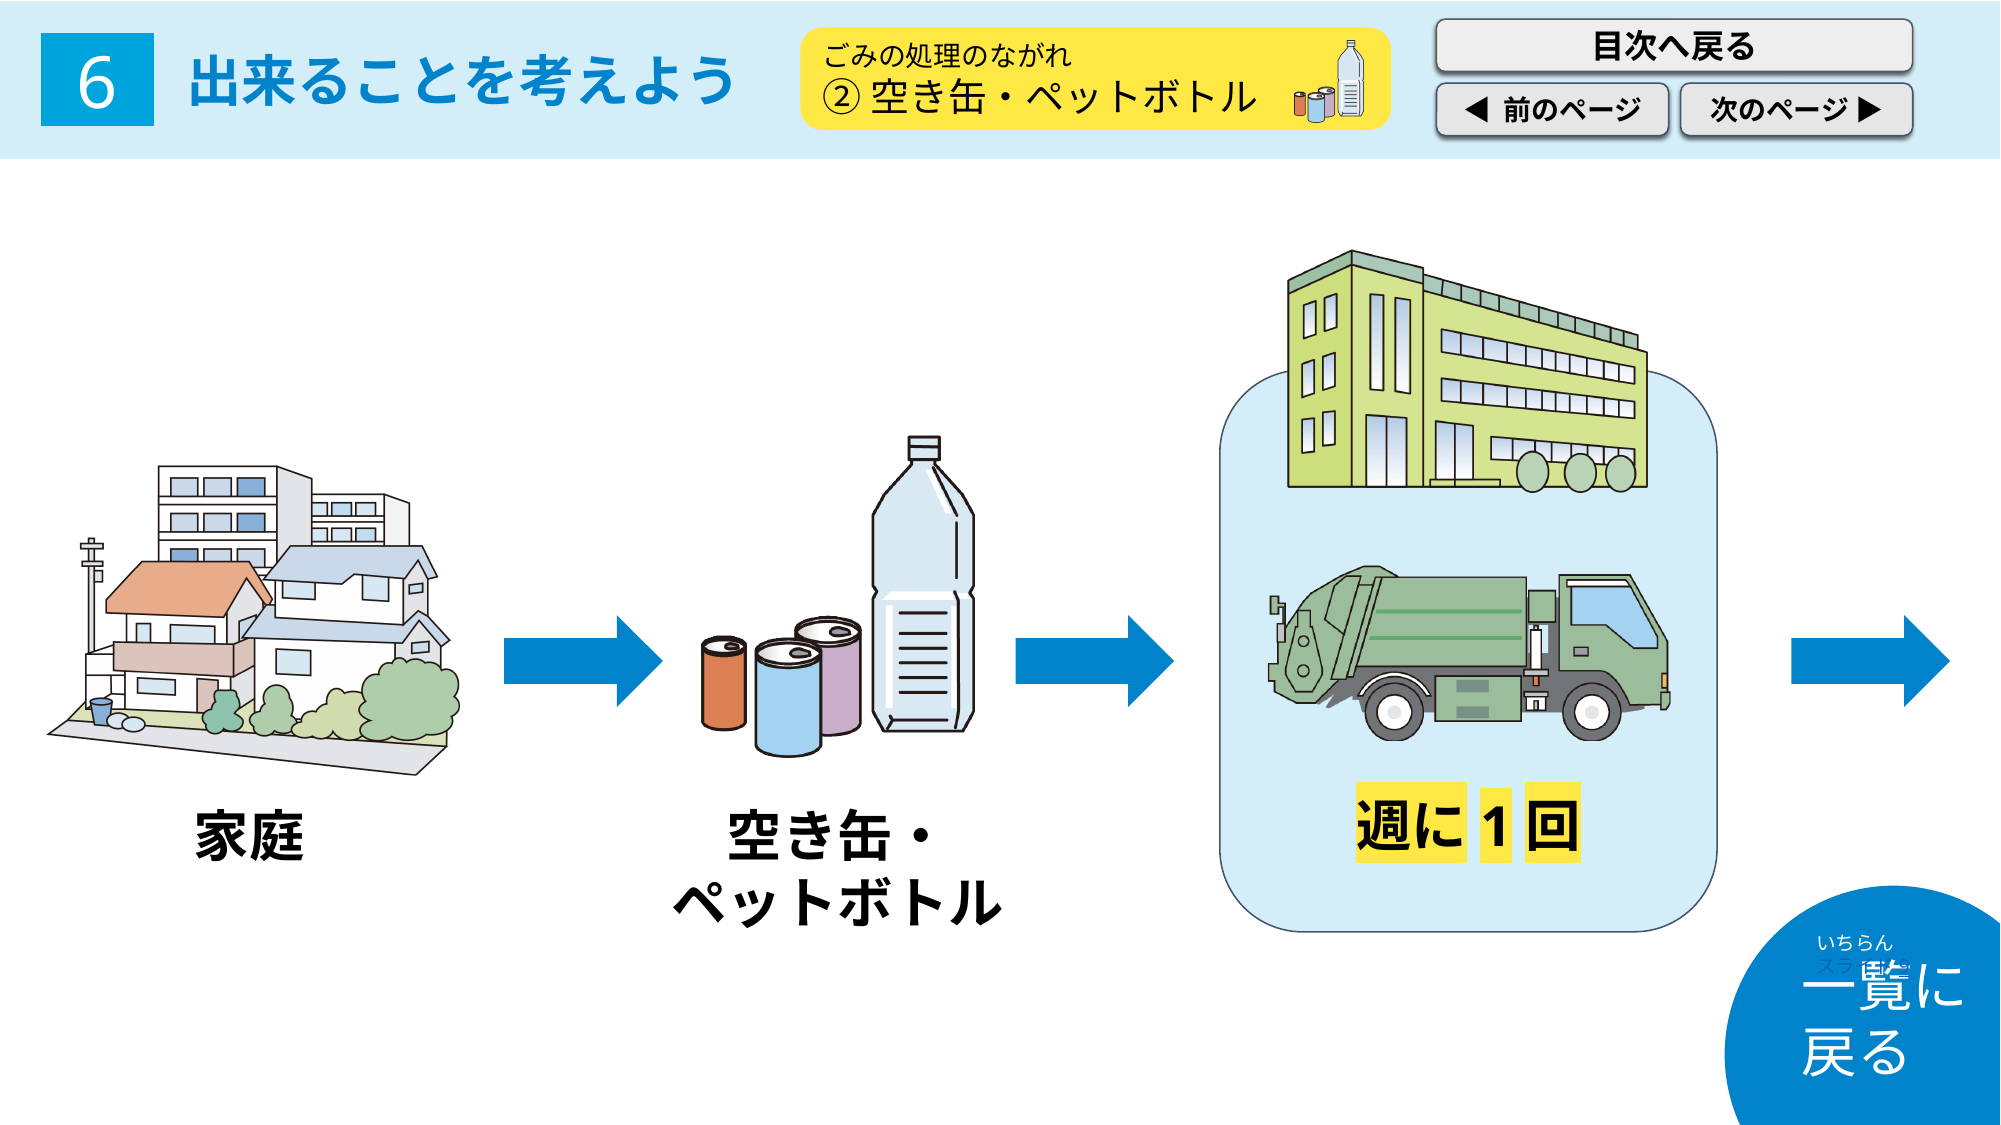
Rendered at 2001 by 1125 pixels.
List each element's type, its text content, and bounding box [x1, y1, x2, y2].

text_box 一覧に 戻る [1724, 916, 2000, 1125]
text_box 6 [41, 33, 154, 126]
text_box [800, 27, 1392, 131]
text_box 出来ることを考えよう [0, 0, 1414, 160]
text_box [1267, 565, 1950, 741]
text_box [46, 465, 663, 874]
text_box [645, 435, 1175, 941]
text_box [1219, 249, 1718, 932]
text_box 一覧に 戻る [1804, 885, 1983, 911]
text_box いちらんスライド 9 [1796, 911, 1993, 969]
